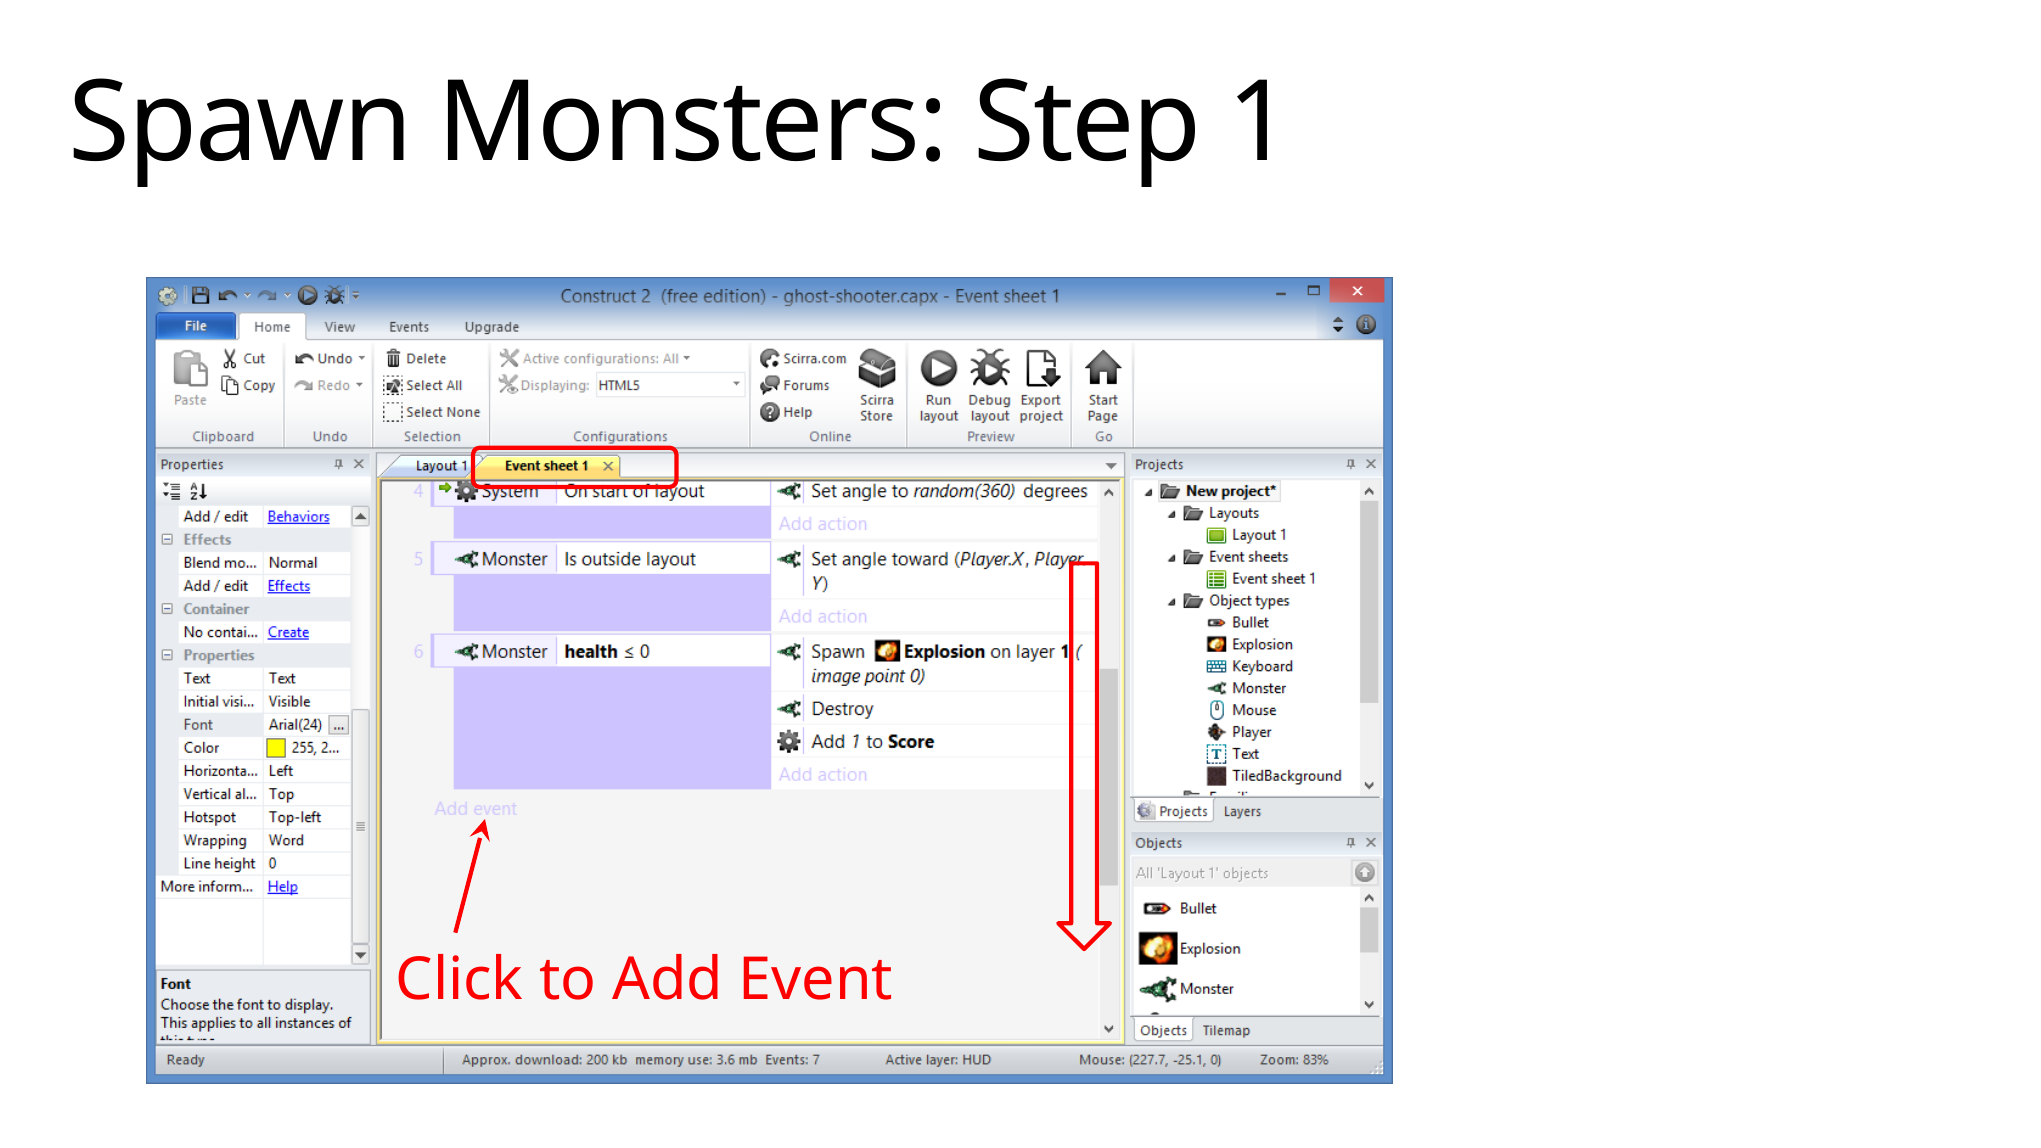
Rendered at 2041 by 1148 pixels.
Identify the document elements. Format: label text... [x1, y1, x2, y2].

title Spawn Monsters: Step 1 [45, 48, 1996, 199]
picture [146, 277, 1393, 1084]
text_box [455, 818, 486, 933]
